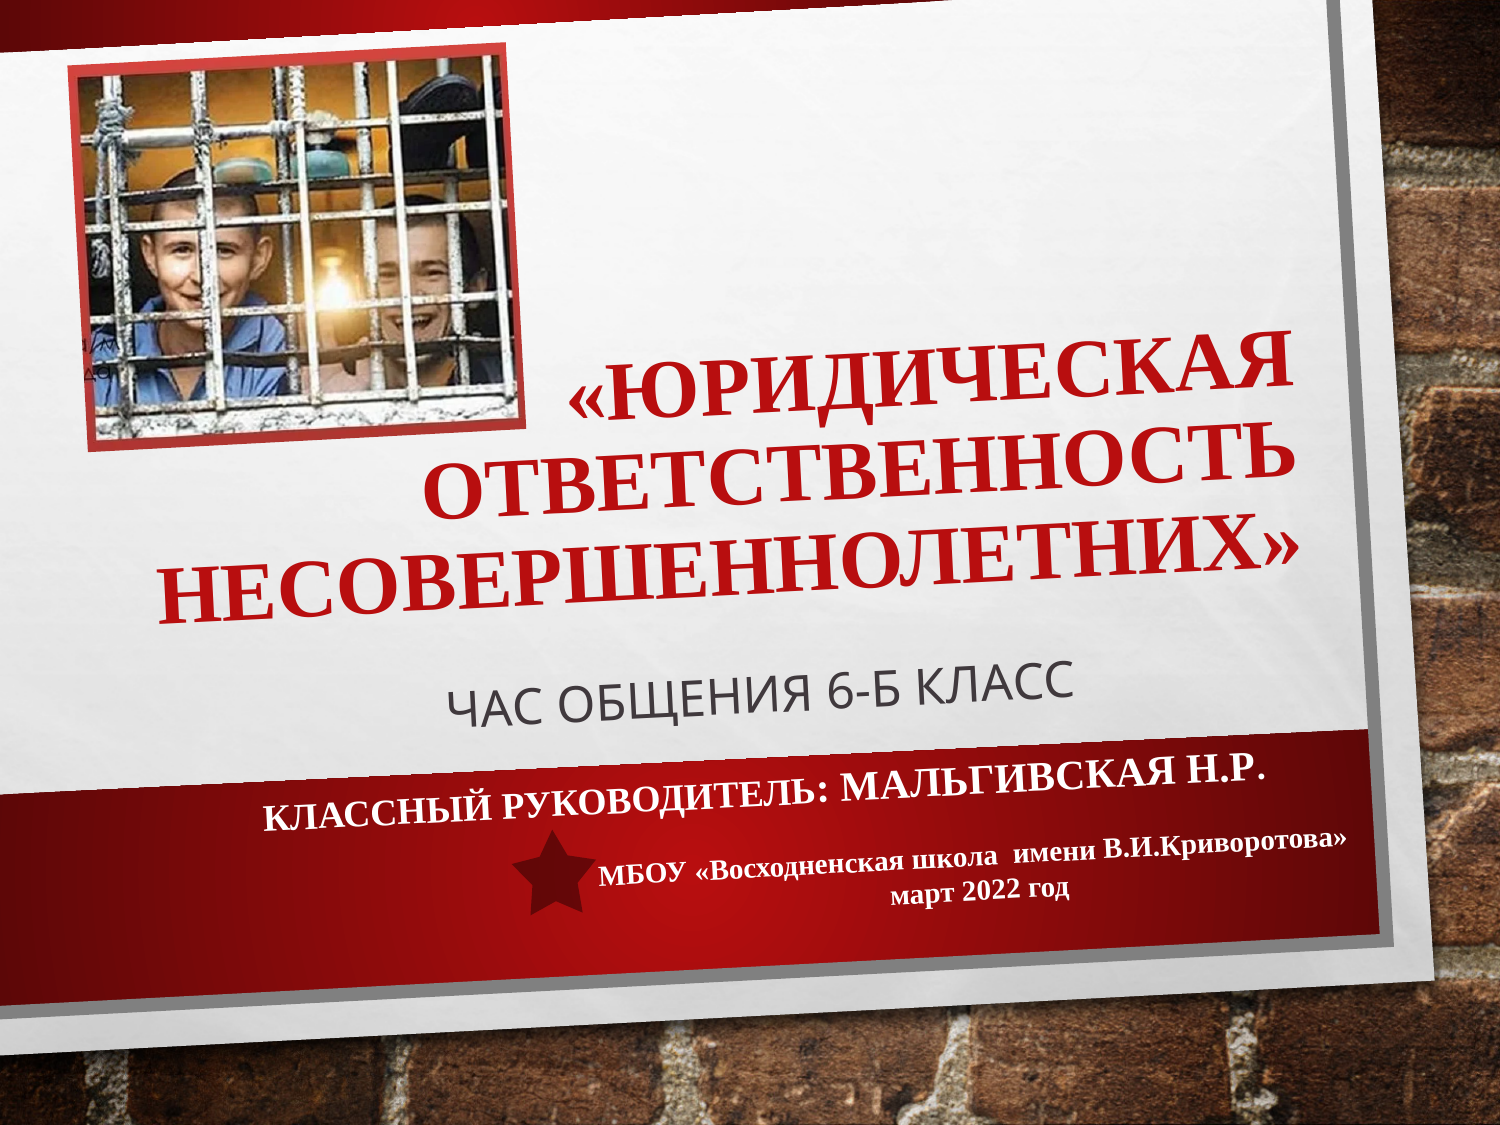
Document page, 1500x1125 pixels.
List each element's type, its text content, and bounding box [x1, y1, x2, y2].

text_box [582, 807, 1346, 850]
text_box [586, 894, 1350, 940]
picture [67, 42, 527, 453]
picture [0, 0, 1500, 1125]
title «Юридическая ответственность несовершеннолетних» [71, 303, 1321, 654]
subtitle Час общения 6-б класс Классный руководитель: Мальгивская Н.Р. [190, 613, 1332, 813]
text_box МБОУ «Восходненская школа имени В.И.Криворотова» март 2022 год [582, 807, 1372, 935]
